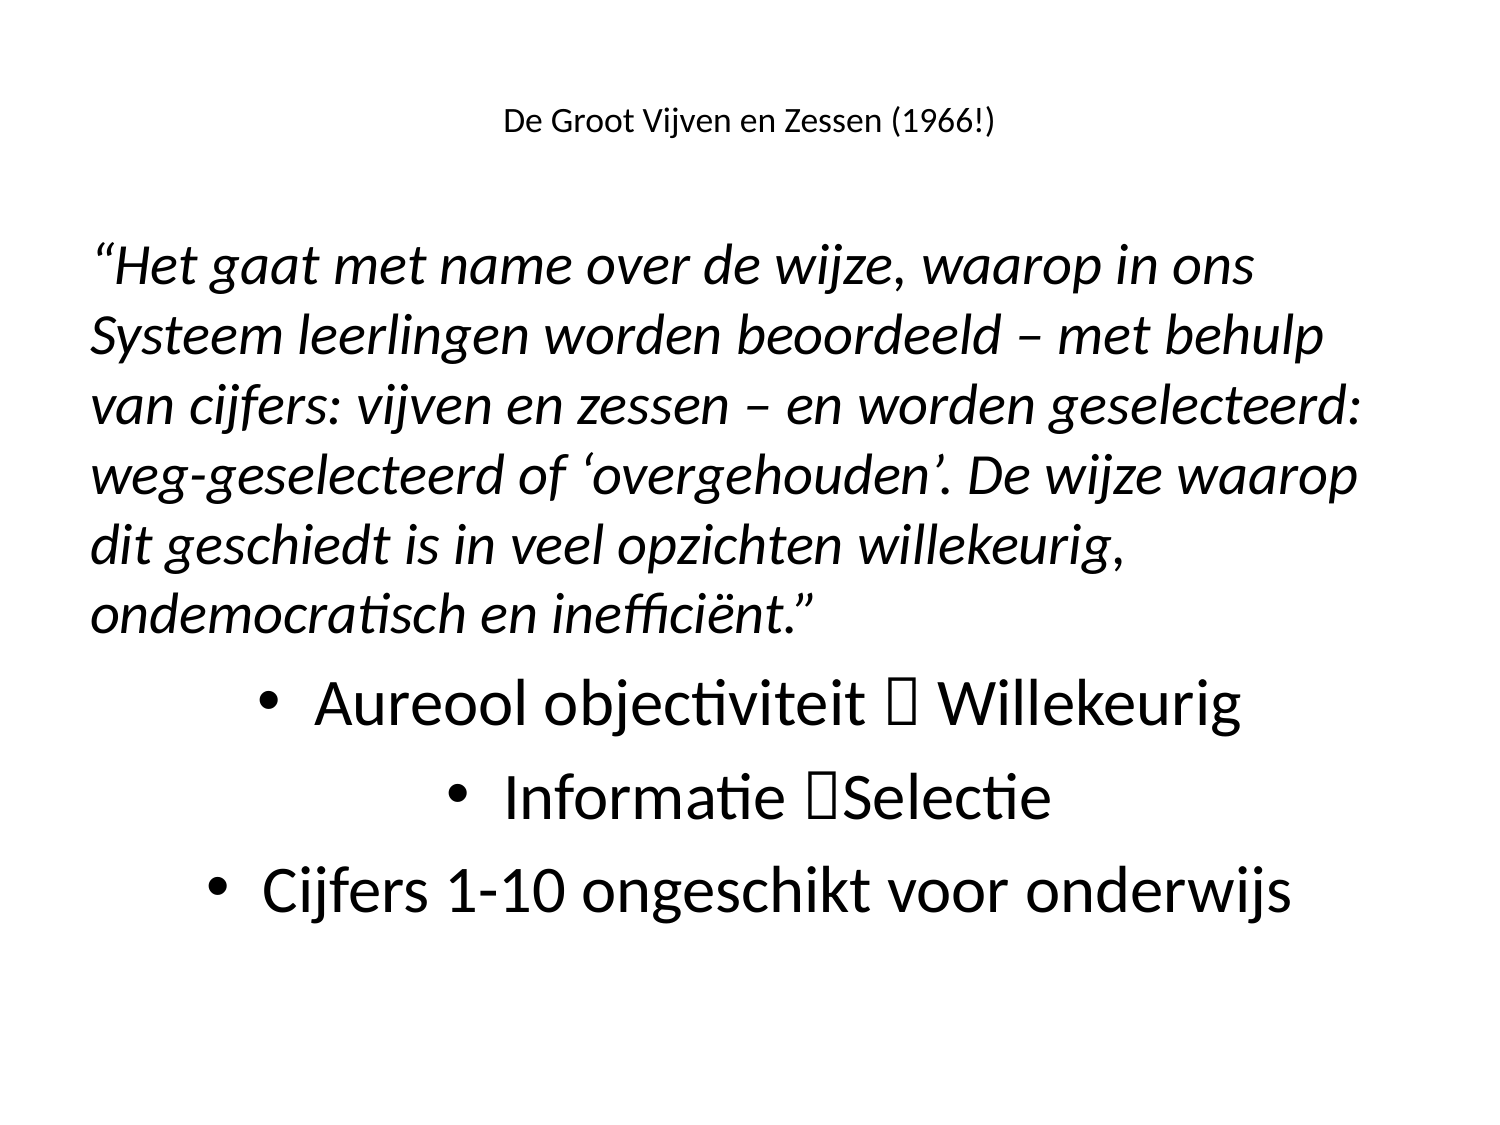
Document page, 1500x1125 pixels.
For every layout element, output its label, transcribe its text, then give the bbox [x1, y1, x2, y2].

title De Groot Vijven en Zessen (1966!) [75, 45, 1425, 192]
list “Het gaat met name over de wijze, waarop in ons Systeem leerlingen worden beoordeeld – met behulp van cijfers: vijven en zessen – en worden geselecteerd: weg-geselecteerd of ‘overgehouden’. De wijze waarop dit geschiedt is in veel opzichten willekeurig, ondemocratisch en inefficiënt.” Aureool objectiviteit  Willekeurig Informatie Selectie Cijfers 1-10 ongeschikt voor onderwijs [75, 218, 1425, 1068]
